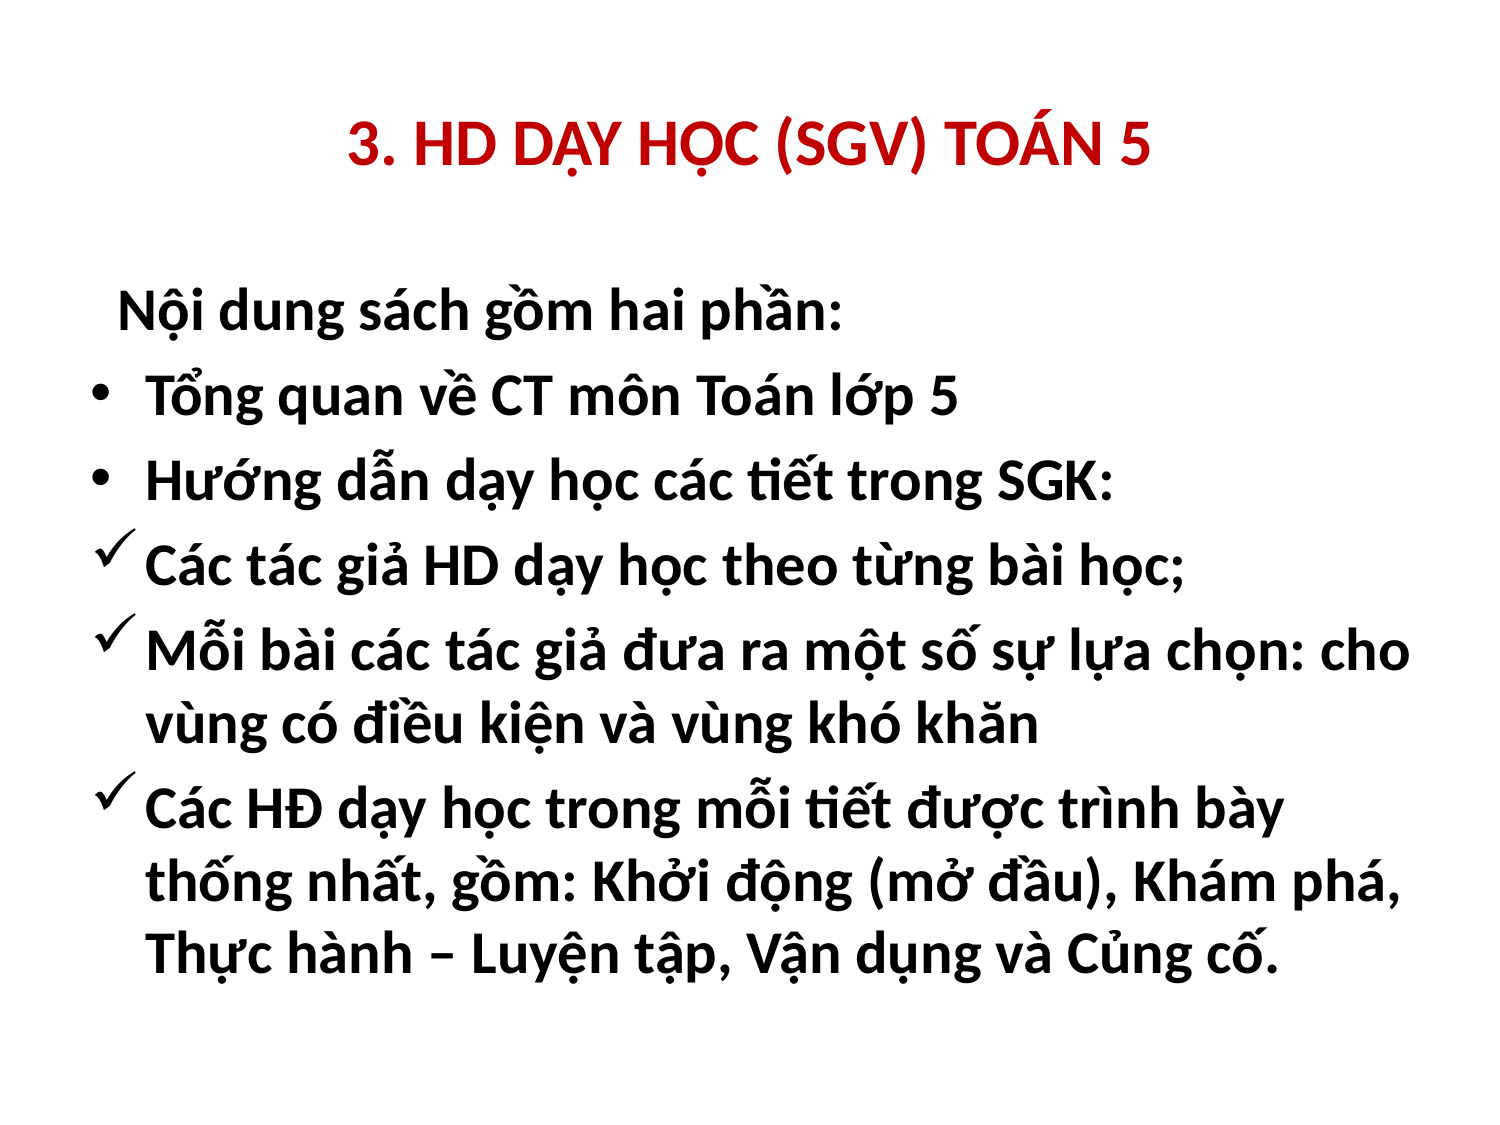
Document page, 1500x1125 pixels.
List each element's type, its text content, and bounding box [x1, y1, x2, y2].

title 3. HD DẠY HỌC (SGV) TOÁN 5 [75, 45, 1425, 233]
list Nội dung sách gồm hai phần: Tổng quan về CT môn Toán lớp 5 Hướng dẫn dạy học các tiết trong SGK: Các tác giả HD dạy học theo từng bài học; Mỗi bài các tác giả đưa ra một số sự lựa chọn: cho vùng có điều kiện và vùng khó khăn Các HĐ dạy học trong mỗi tiết được trình bày thống nhất, gồm: Khởi động (mở đầu), Khám phá, Thực hành – Luyện tập, Vận dụng và Củng cố. [75, 262, 1450, 1005]
